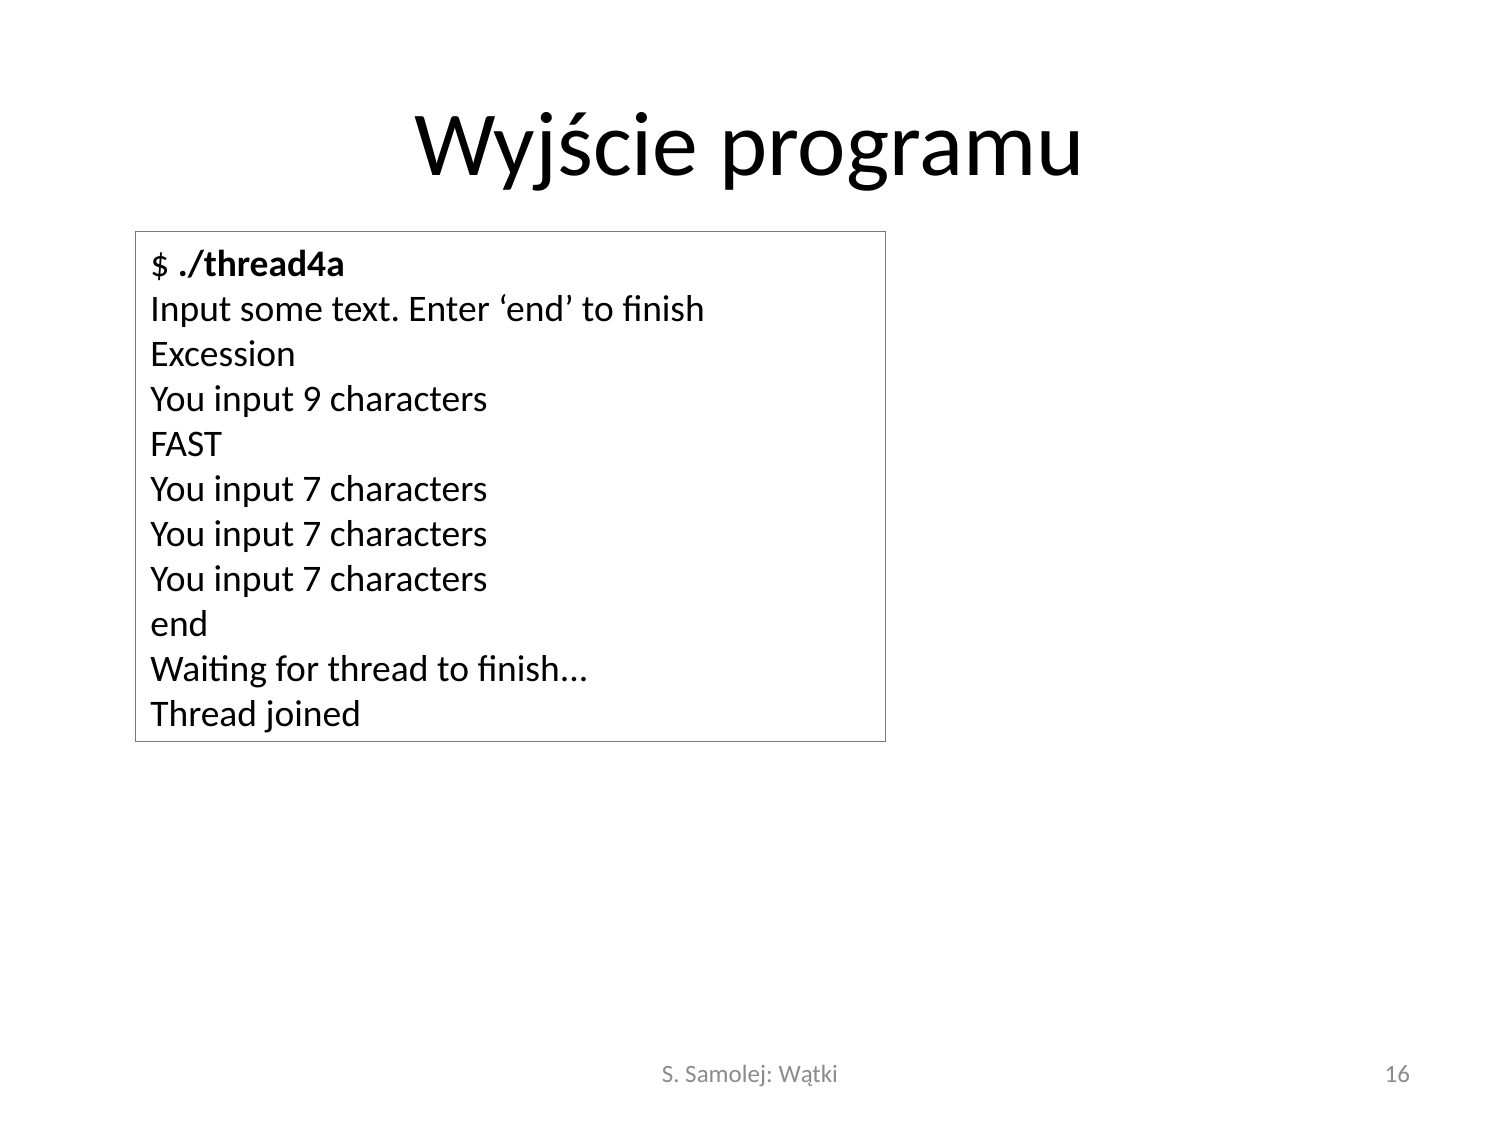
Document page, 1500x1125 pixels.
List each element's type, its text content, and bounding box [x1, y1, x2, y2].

text_box $ ./thread4a Input some text. Enter ‘end’ to finish Excession You input 9 characters FAST You input 7 characters You input 7 characters You input 7 characters end Waiting for thread to finish... Thread joined [135, 231, 886, 742]
footer S. Samolej: Wątki [512, 1042, 988, 1103]
slide_number 16 [1074, 1042, 1425, 1103]
title Wyjście programu [75, 45, 1425, 233]
